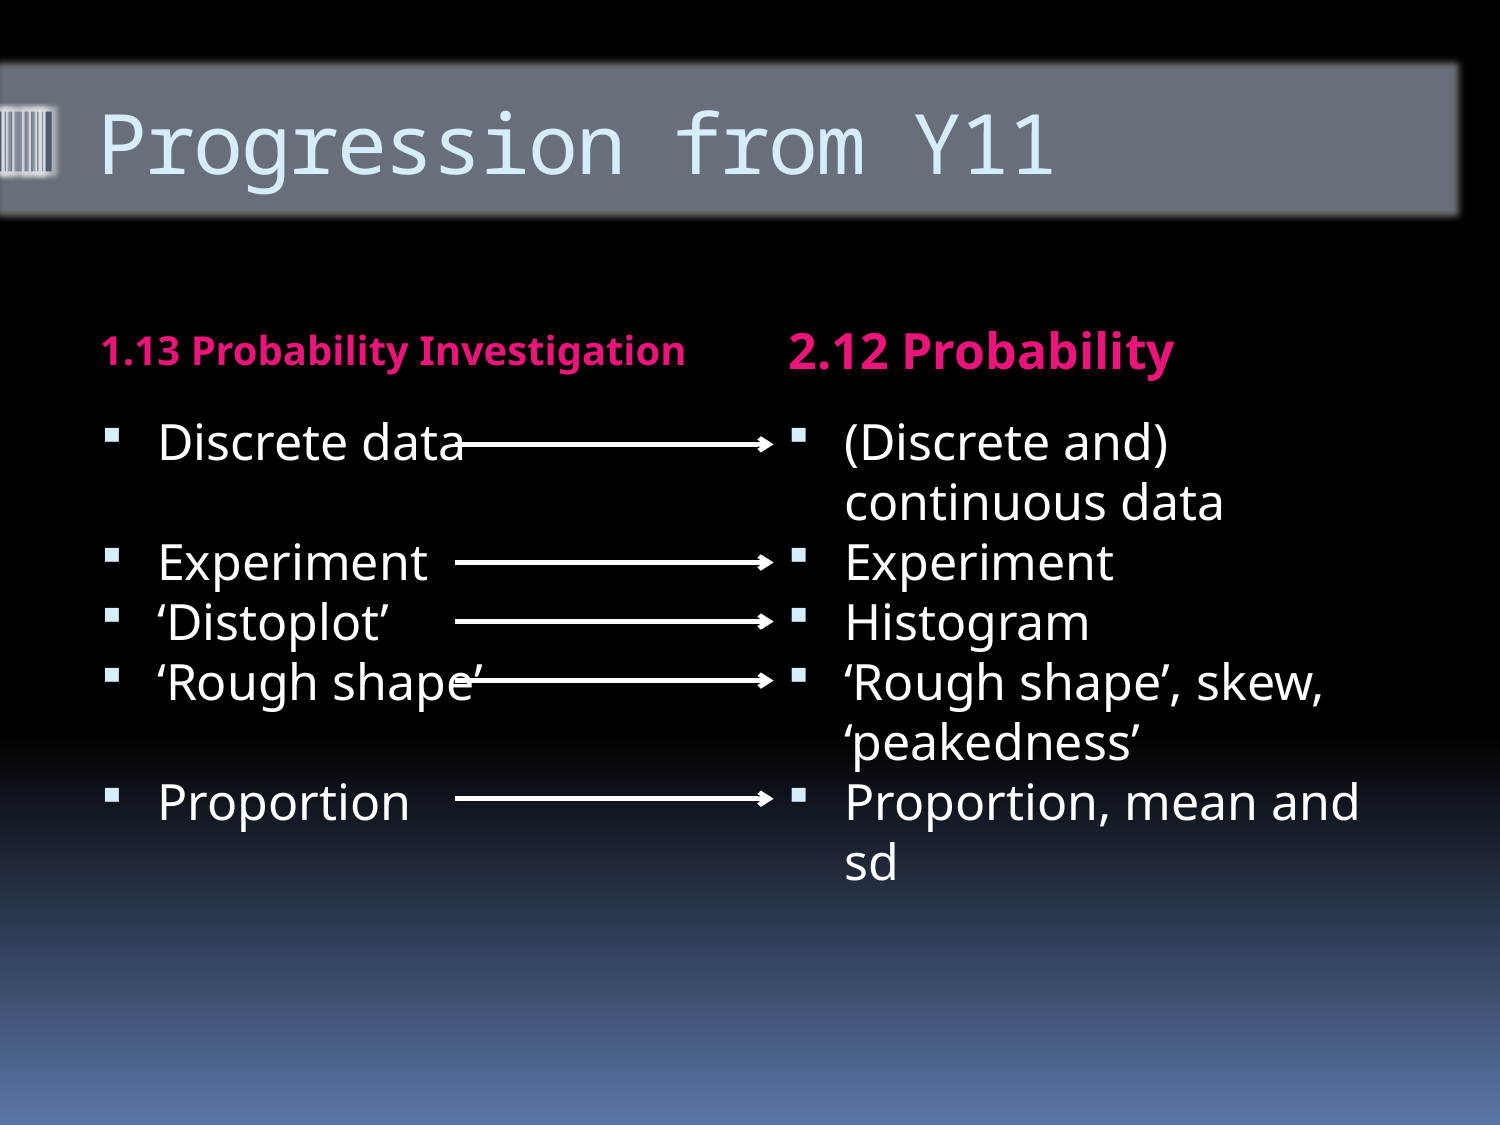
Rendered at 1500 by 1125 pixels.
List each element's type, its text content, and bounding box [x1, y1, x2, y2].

list Discrete data Experiment ‘Distoplot’ ‘Rough shape’ Proportion [75, 403, 738, 1053]
list 1.13 Probability Investigation [75, 296, 738, 402]
list 2.12 Probability [761, 296, 1425, 402]
list (Discrete and) continuous data Experiment Histogram ‘Rough shape’, skew, ‘peakedness’ Proportion, mean and sd [761, 403, 1425, 1053]
title Progression from Y11 [82, 83, 1358, 234]
